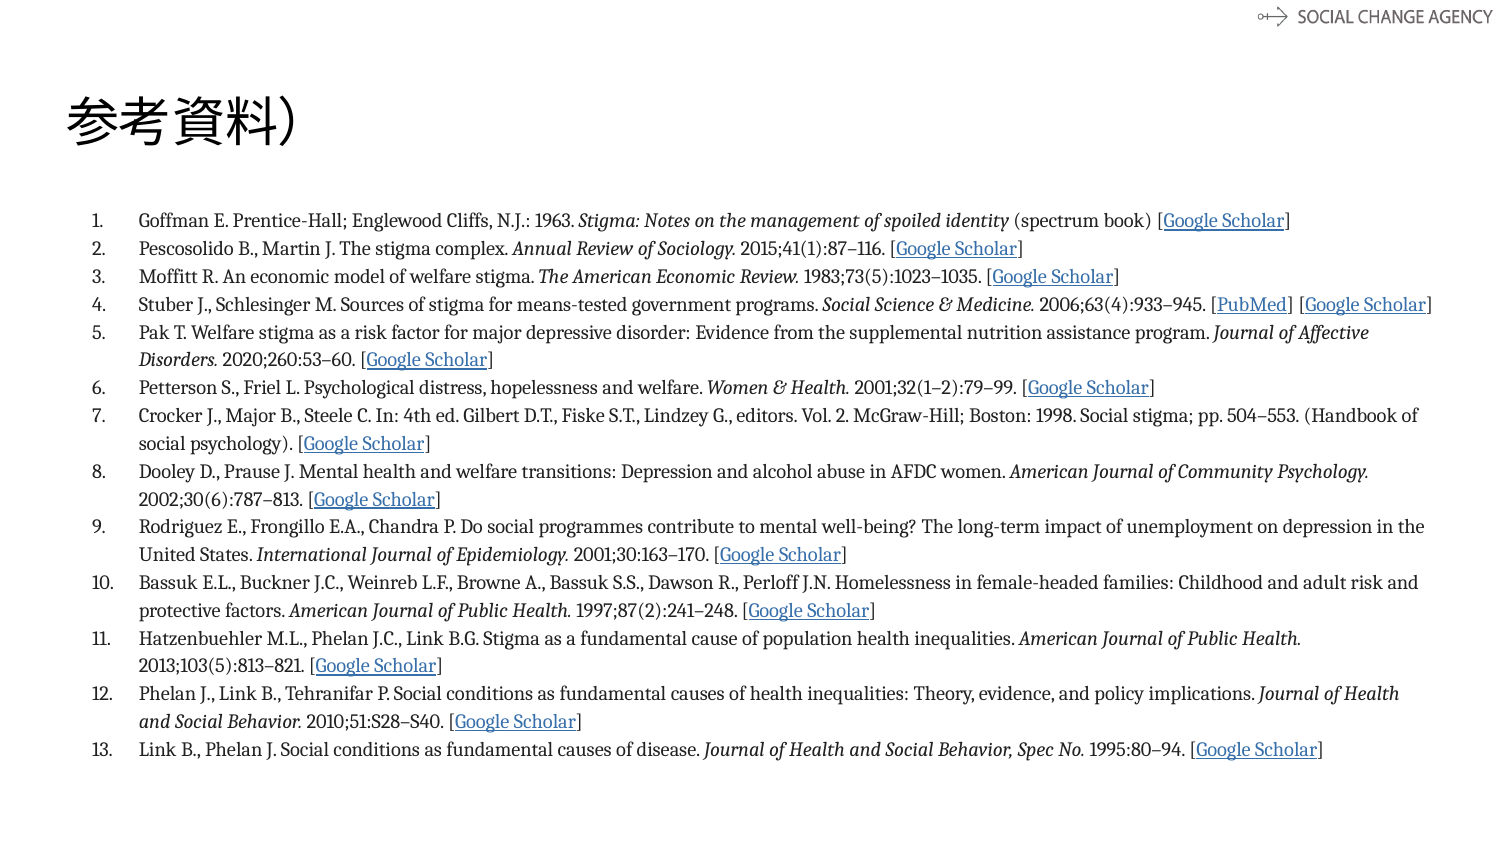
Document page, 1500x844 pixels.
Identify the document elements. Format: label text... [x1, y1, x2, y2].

list Goffman E. Prentice-Hall; Englewood Cliffs, N.J.: 1963. Stigma: Notes on the management of spoiled identity (spectrum book) [Google Scholar] Pescosolido B., Martin J. The stigma complex. Annual Review of Sociology. 2015;41(1):87–116. [Google Scholar] Moffitt R. An economic model of welfare stigma. The American Economic Review. 1983;73(5):1023–1035. [Google Scholar] Stuber J., Schlesinger M. Sources of stigma for means-tested government programs. Social Science & Medicine. 2006;63(4):933–945. [PubMed] [Google Scholar] Pak T. Welfare stigma as a risk factor for major depressive disorder: Evidence from the supplemental nutrition assistance program. Journal of Affective Disorders. 2020;260:53–60. [Google Scholar] Petterson S., Friel L. Psychological distress, hopelessness and welfare. Women & Health. 2001;32(1–2):79–99. [Google Scholar] Crocker J., Major B., Steele C. In: 4th ed. Gilbert D.T., Fiske S.T., Lindzey G., editors. Vol. 2. McGraw-Hill; Boston: 1998. Social stigma; pp. 504–553. (Handbook of social psychology). [Google Scholar] Dooley D., Prause J. Mental health and welfare transitions: Depression and alcohol abuse in AFDC women. American Journal of Community Psychology. 2002;30(6):787–813. [Google Scholar] Rodriguez E., Frongillo E.A., Chandra P. Do social programmes contribute to mental well-being? The long-term impact of unemployment on depression in the United States. International Journal of Epidemiology. 2001;30:163–170. [Google Scholar] Bassuk E.L., Buckner J.C., Weinreb L.F., Browne A., Bassuk S.S., Dawson R., Perloff J.N. Homelessness in female-headed families: Childhood and adult risk and protective factors. American Journal of Public Health. 1997;87(2):241–248. [Google Scholar] Hatzenbuehler M.L., Phelan J.C., Link B.G. Stigma as a fundamental cause of population health inequalities. American Journal of Public Health. 2013;103(5):813–821. [Google Scholar] Phelan J., Link B., Tehranifar P. Social conditions as fundamental causes of health inequalities: Theory, evidence, and policy implications. Journal of Health and Social Behavior. 2010;51:S28–S40. [Google Scholar] Link B., Phelan J. Social conditions as fundamental causes of disease. Journal of Health and Social Behavior, Spec No. 1995:80–94. [Google Scholar] [51, 189, 1449, 802]
picture [1251, 0, 1498, 30]
title 参考資料） [51, 72, 1449, 167]
